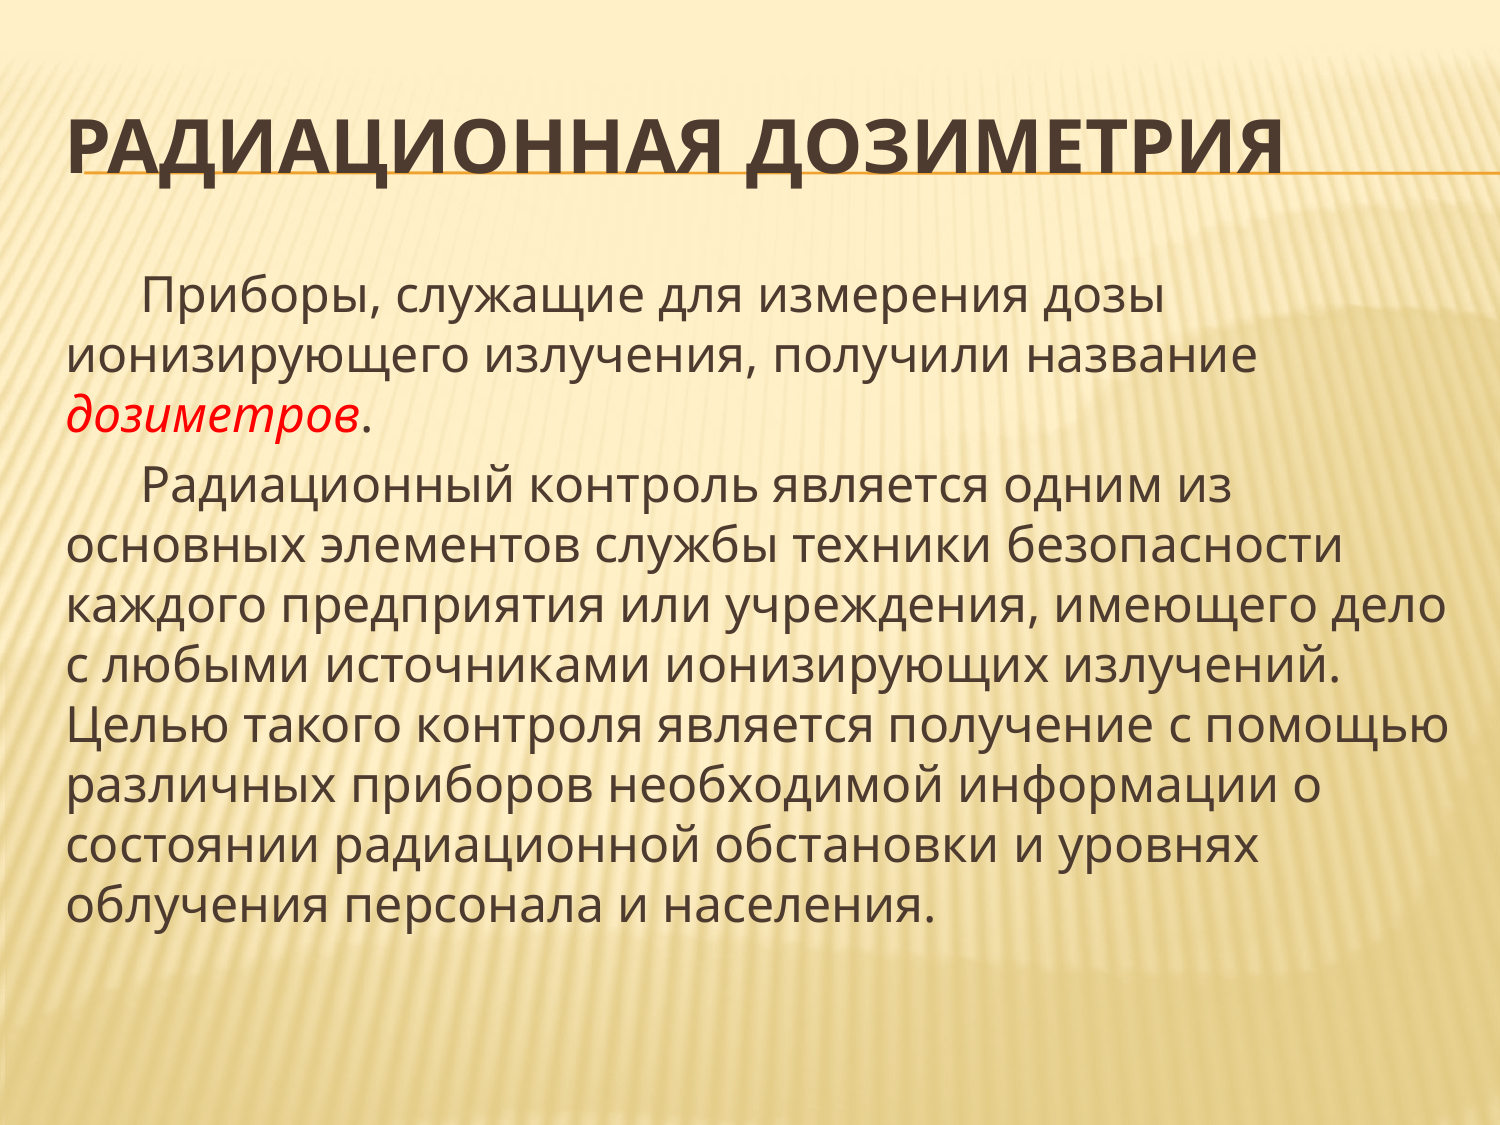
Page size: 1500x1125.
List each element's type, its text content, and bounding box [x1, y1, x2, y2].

list Приборы, служащие для измерения дозы ионизирующего излучения, получили название дозиметров. Радиационный контроль является одним из основных элементов службы техники безопасности каждого предприятия или учреждения, имеющего дело с любыми источниками ионизирующих излучений. Целью такого контроля является получение с помощью различных приборов необходимой информации о состоянии радиационной обстановки и уровнях облучения персонала и населения. [49, 254, 1476, 998]
title Радиационная дозиметрия [50, 75, 1475, 213]
